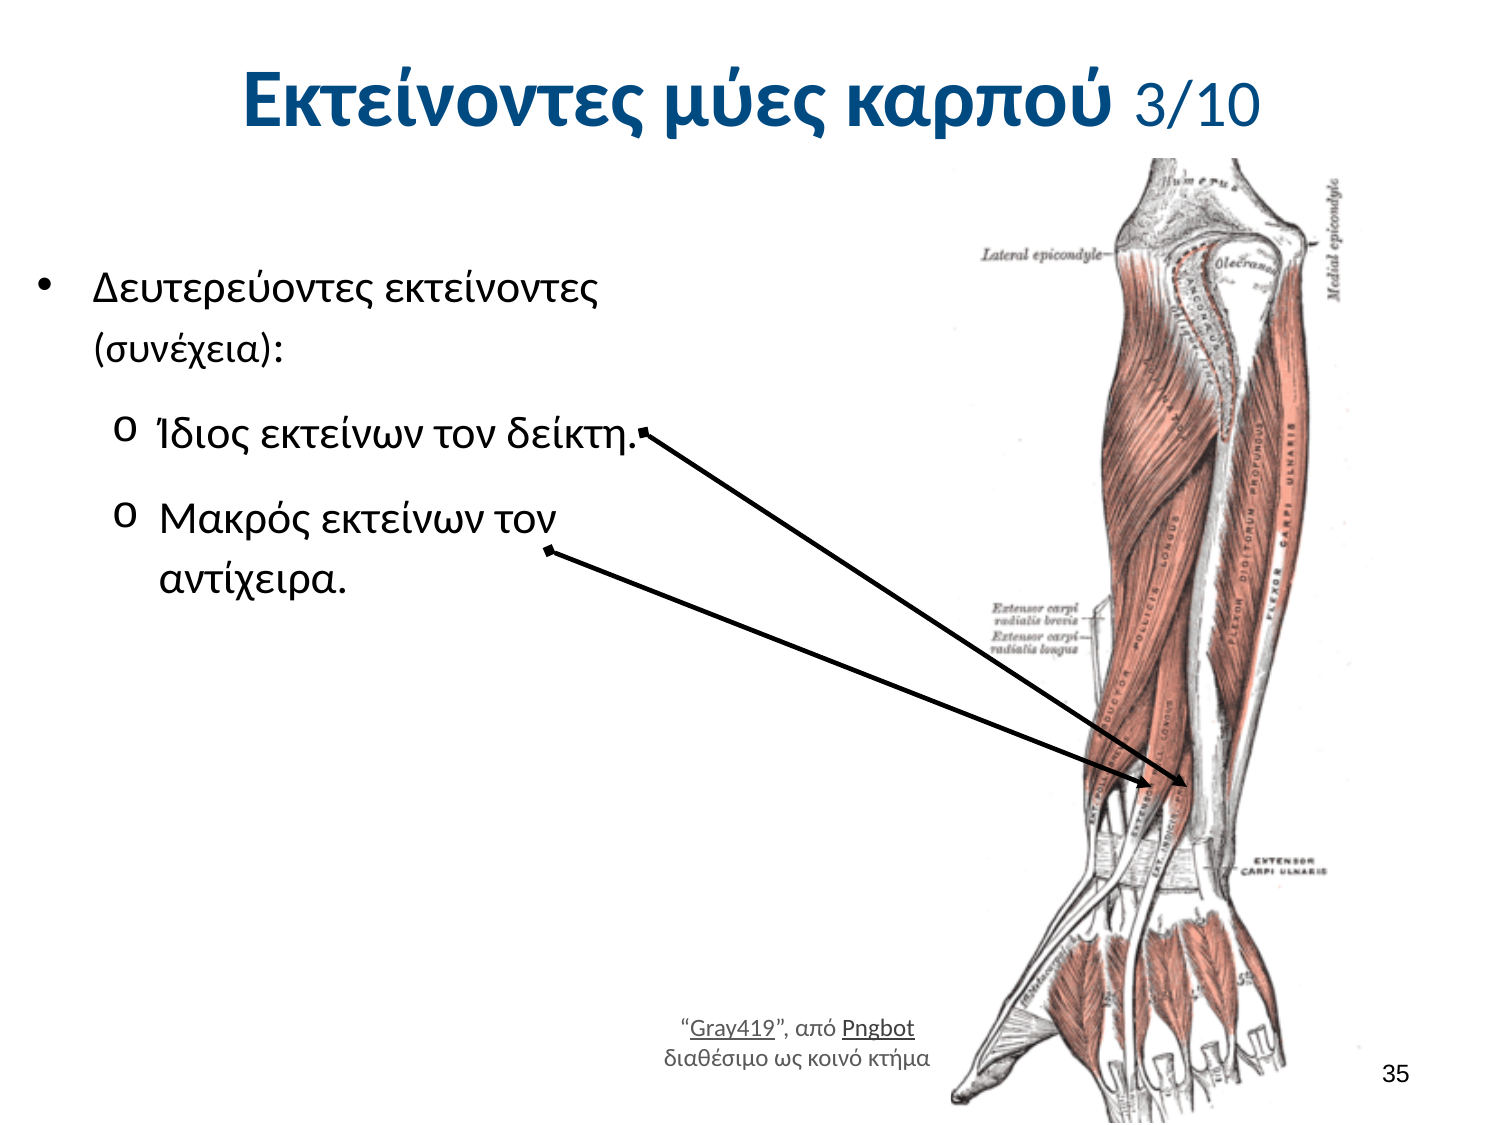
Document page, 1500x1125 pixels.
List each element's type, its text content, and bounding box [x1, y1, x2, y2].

title Εκτείνοντες μύες καρπού 3/10 [76, 19, 1427, 169]
slide_number 34 [1379, 1042, 1425, 1103]
list Δευτερεύοντες εκτείνοντες (συνέχεια): Ίδιος εκτείνων τον δείκτη. Μακρός εκτείνων τον αντίχειρα. [21, 243, 543, 1071]
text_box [548, 158, 1374, 1123]
